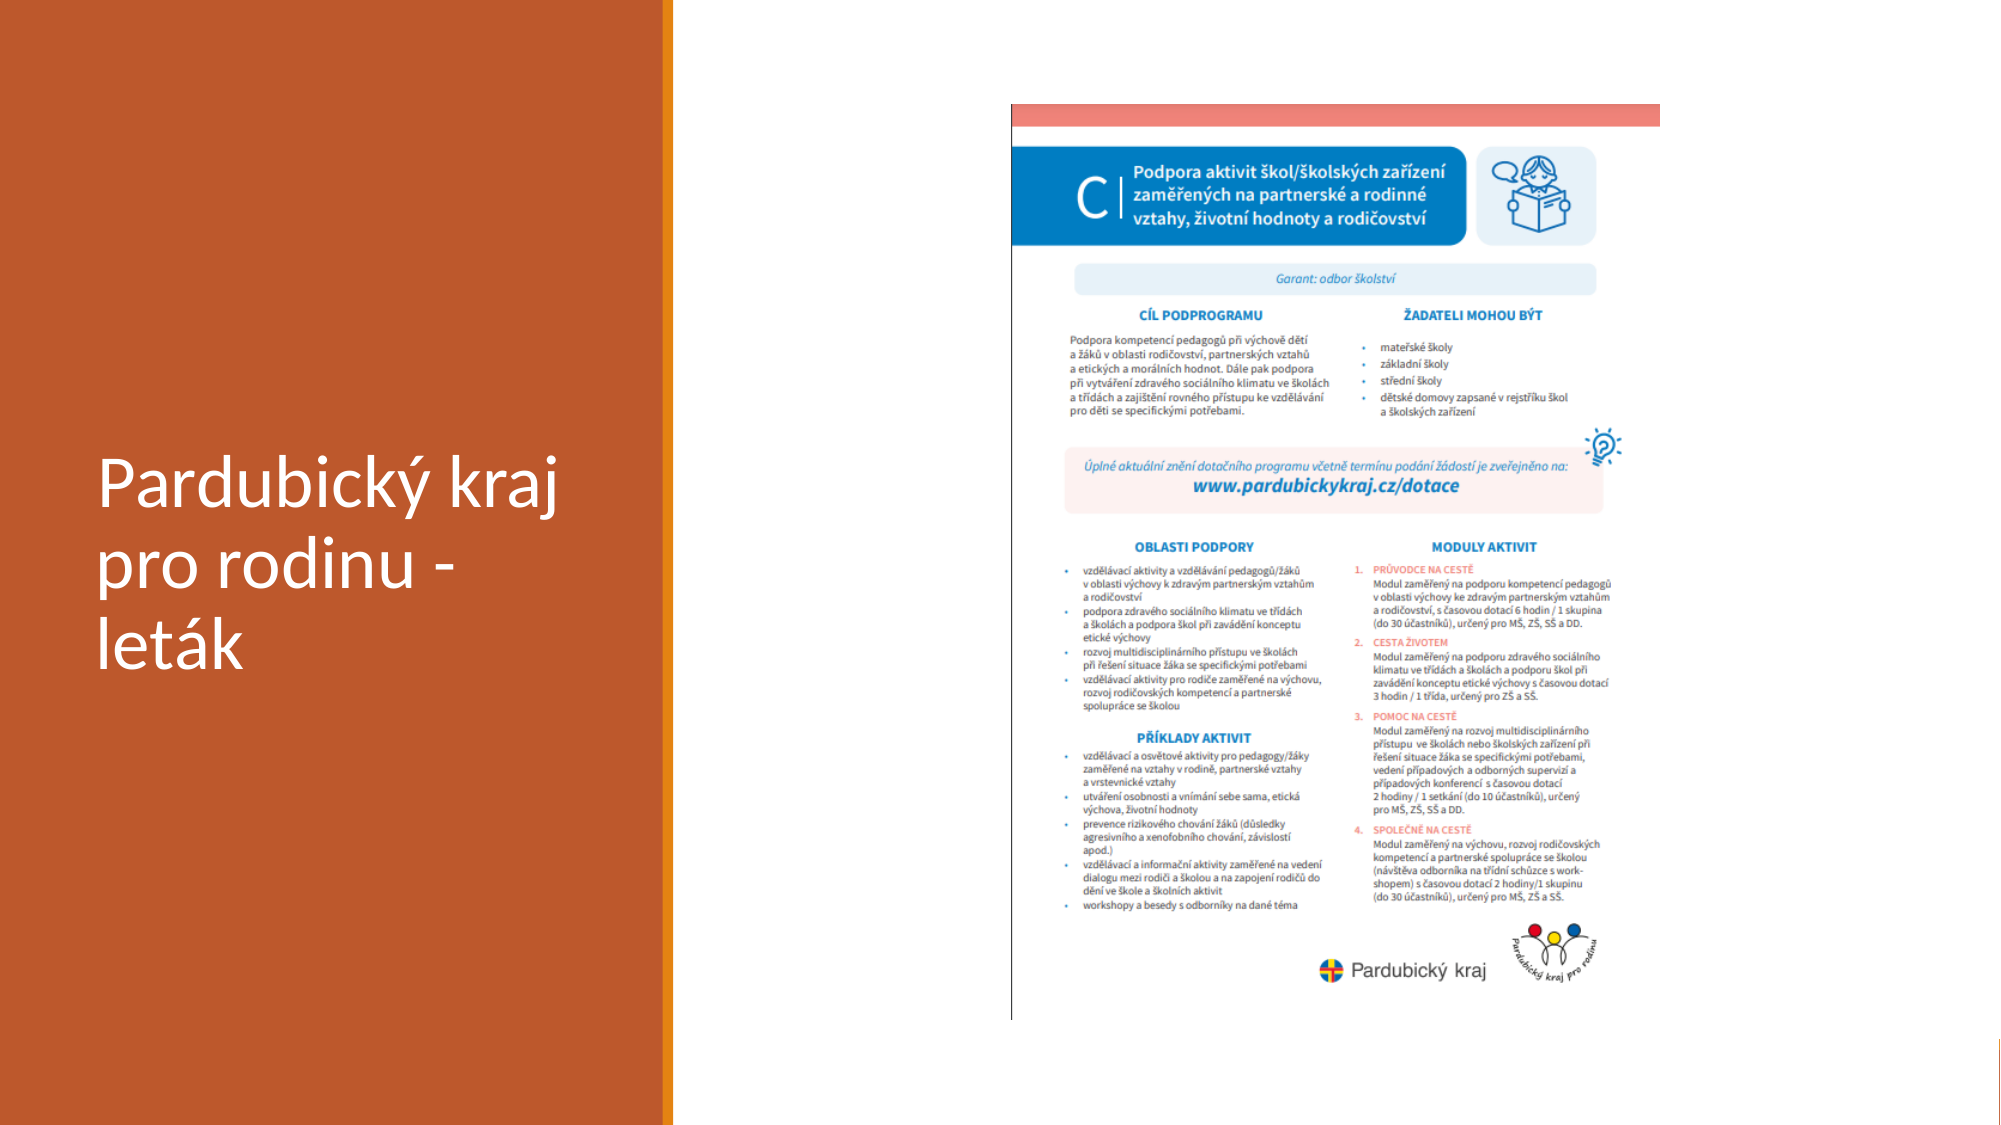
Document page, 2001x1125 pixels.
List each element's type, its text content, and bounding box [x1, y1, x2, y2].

list Pardubický kraj pro rodinu - leták [80, 435, 587, 983]
text_box [674, 0, 2000, 1125]
picture [1011, 104, 1660, 1021]
text_box [661, 0, 674, 1125]
text_box [0, 0, 661, 1125]
